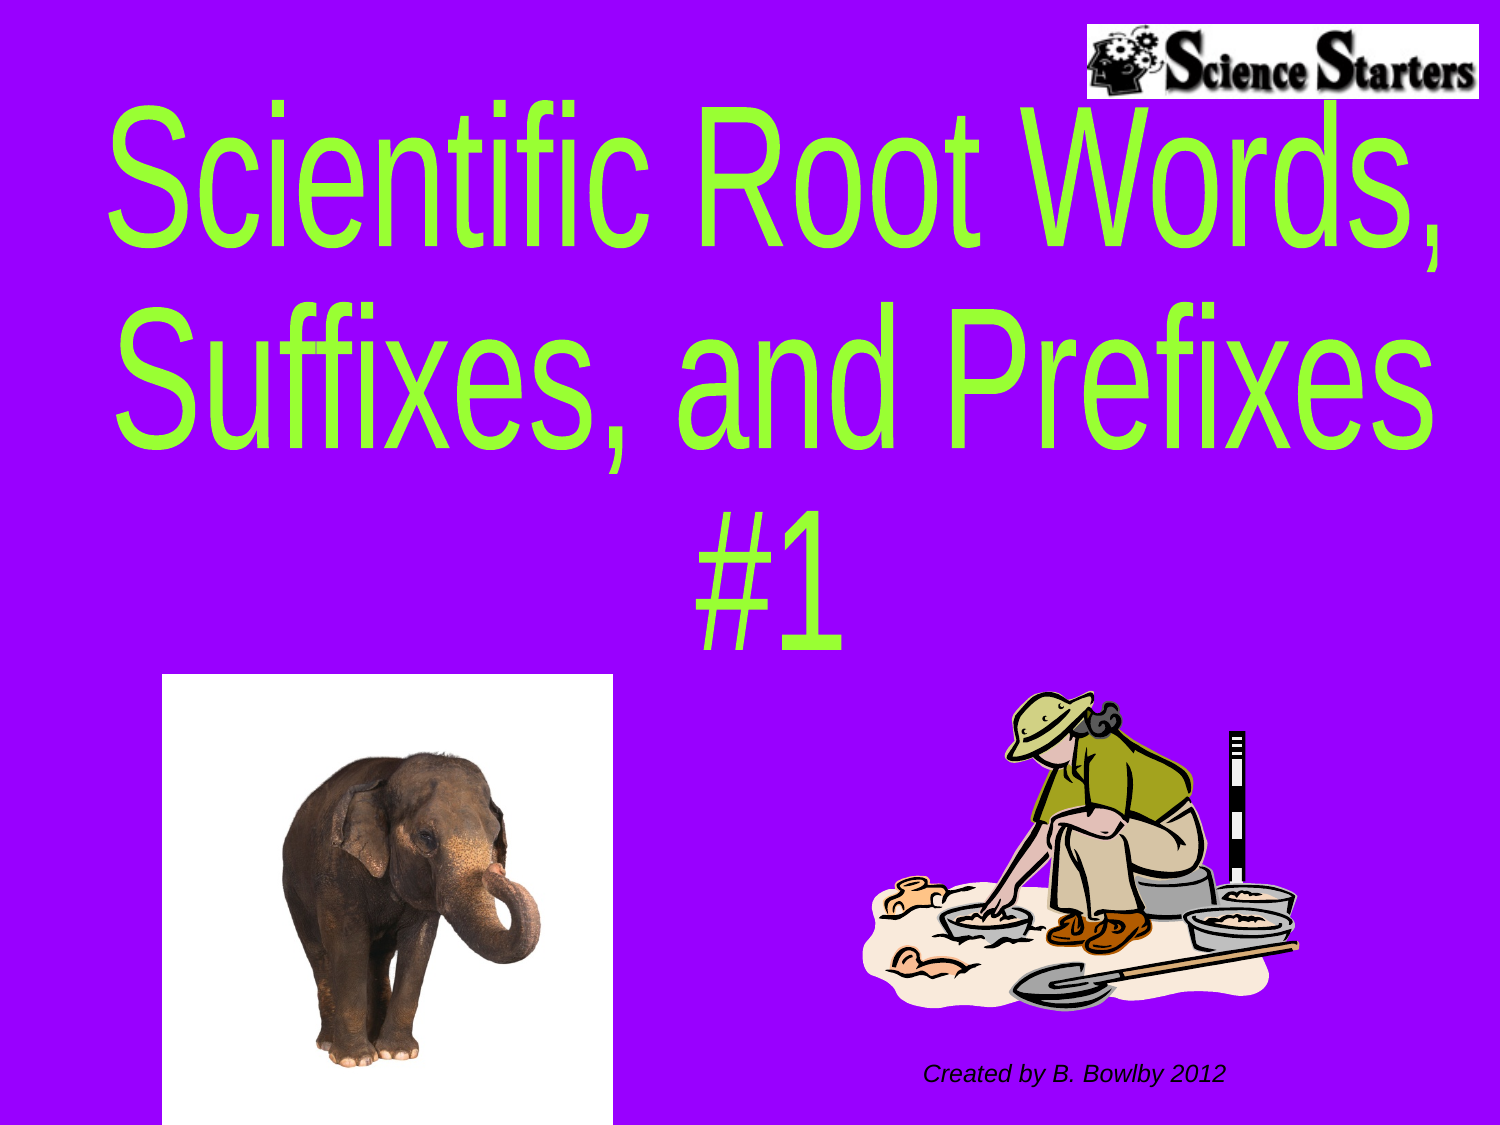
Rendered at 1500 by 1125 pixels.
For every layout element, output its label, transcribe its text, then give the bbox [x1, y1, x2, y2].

picture [1087, 24, 1479, 99]
picture [162, 674, 613, 1125]
picture [862, 687, 1300, 1013]
text_box Created by B. Bowlby 2012 [750, 1050, 1400, 1100]
